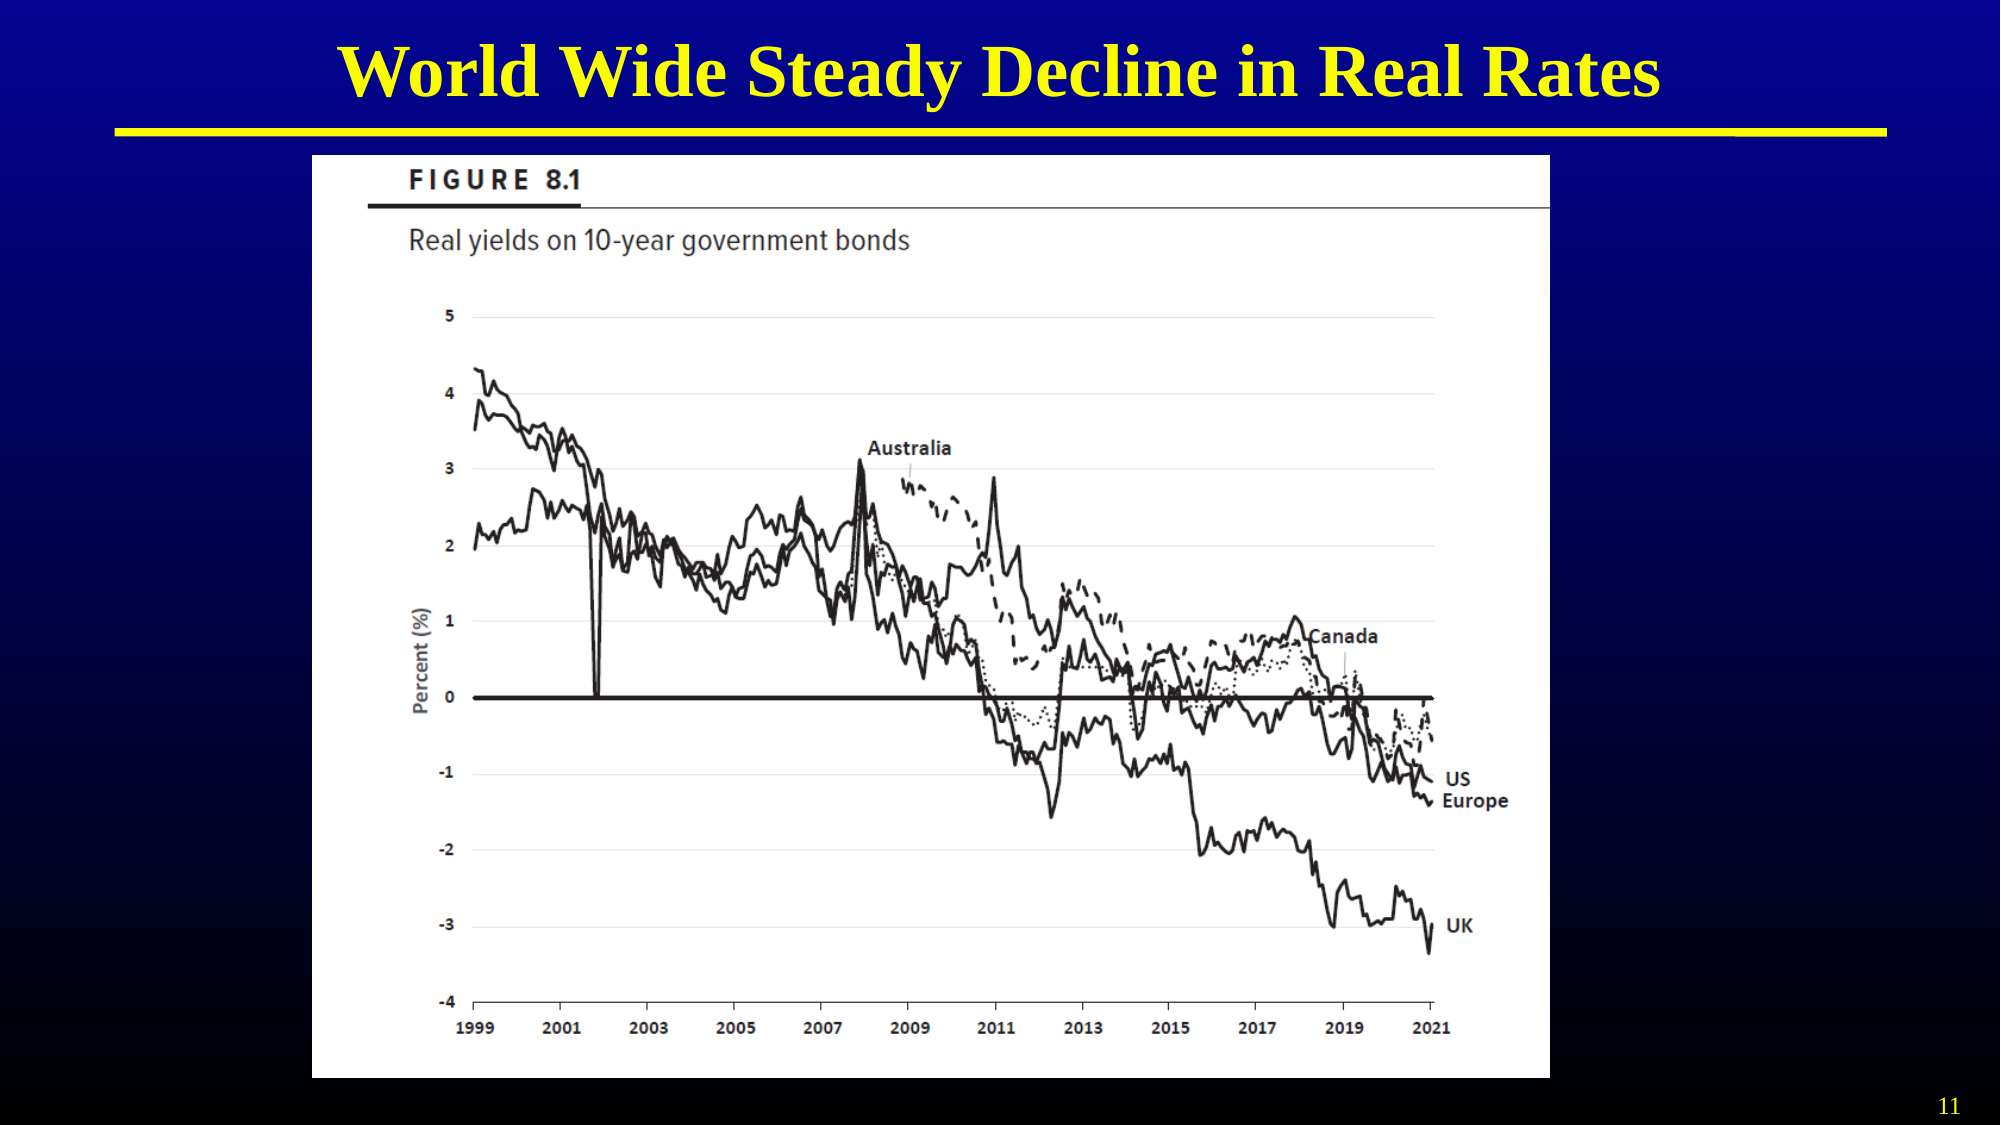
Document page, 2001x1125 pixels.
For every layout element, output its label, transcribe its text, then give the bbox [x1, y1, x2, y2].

title World Wide Steady Decline in Real Rates [149, 0, 1851, 133]
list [312, 155, 1551, 1079]
